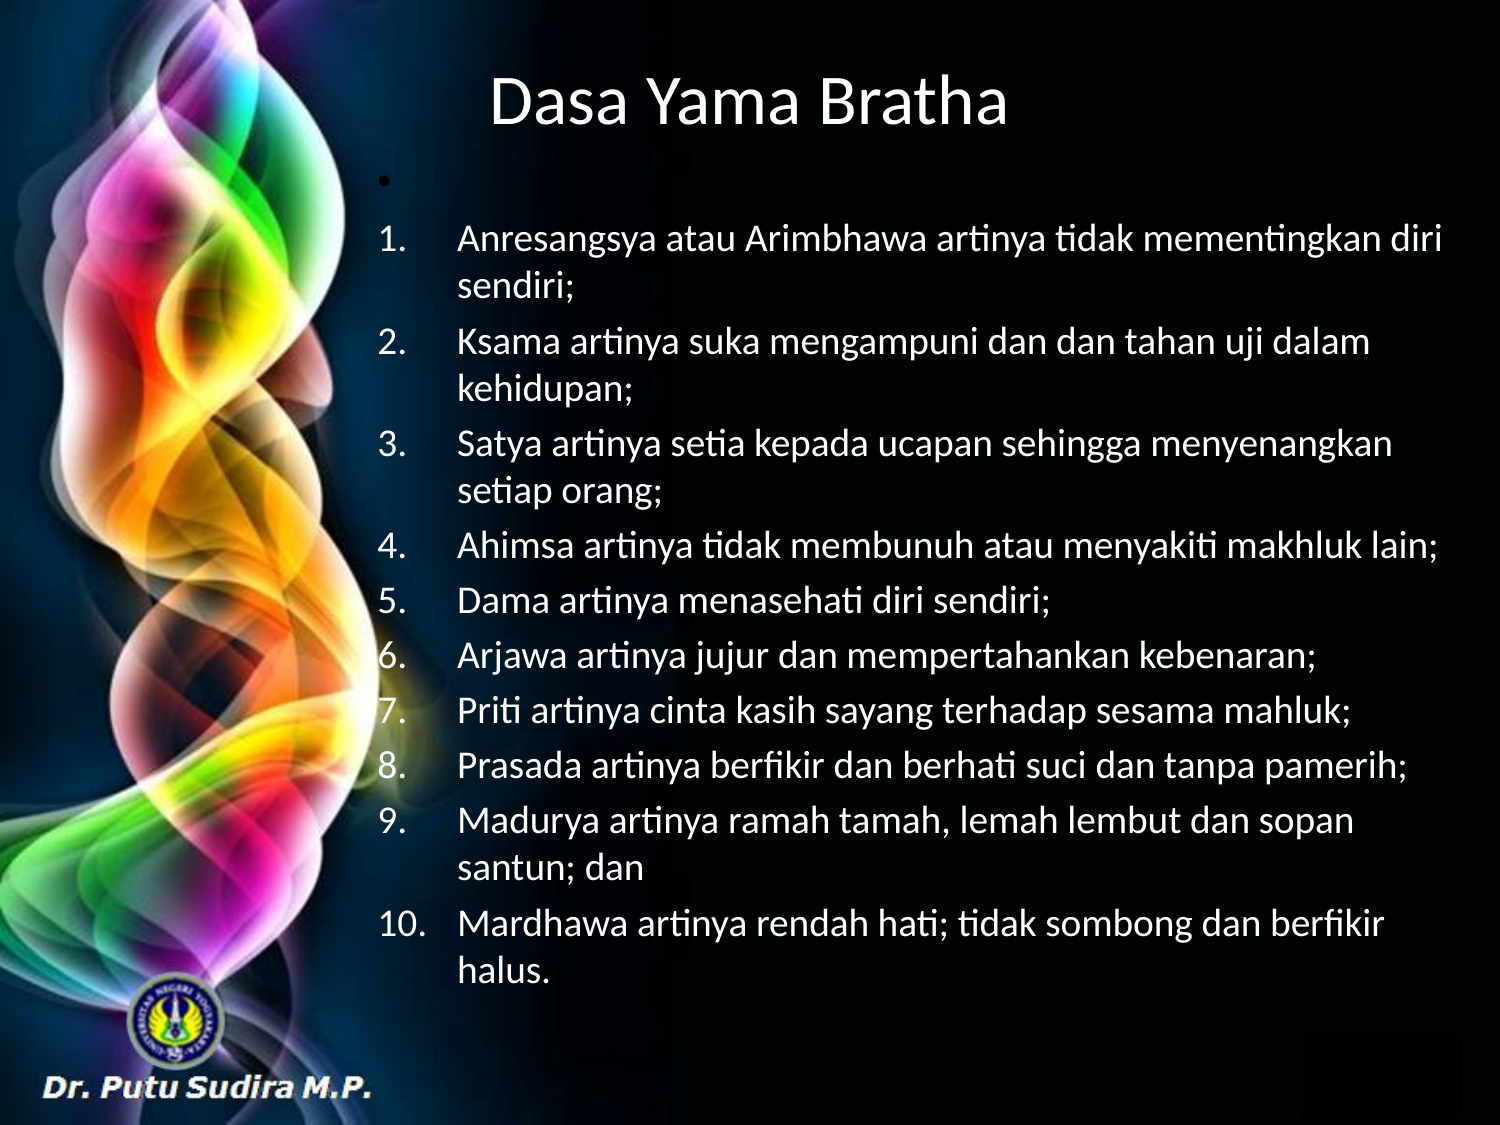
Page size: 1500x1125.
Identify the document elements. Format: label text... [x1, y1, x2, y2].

list Anresangsya atau Arimbhawa artinya tidak mementingkan diri sendiri; Ksama artinya suka mengampuni dan dan tahan uji dalam kehidupan; Satya artinya setia kepada ucapan sehingga menyenangkan setiap orang; Ahimsa artinya tidak membunuh atau menyakiti makhluk lain; Dama artinya menasehati diri sendiri; Arjawa artinya jujur dan mempertahankan kebenaran; Priti artinya cinta kasih sayang terhadap sesama mahluk; Prasada artinya berfikir dan berhati suci dan tanpa pamerih; Madurya artinya ramah tamah, lemah lembut dan sopan santun; dan Mardhawa artinya rendah hati; tidak sombong dan berfikir halus. [362, 149, 1463, 1075]
picture [0, 0, 1500, 1125]
title Dasa Yama Bratha [75, 45, 1425, 233]
